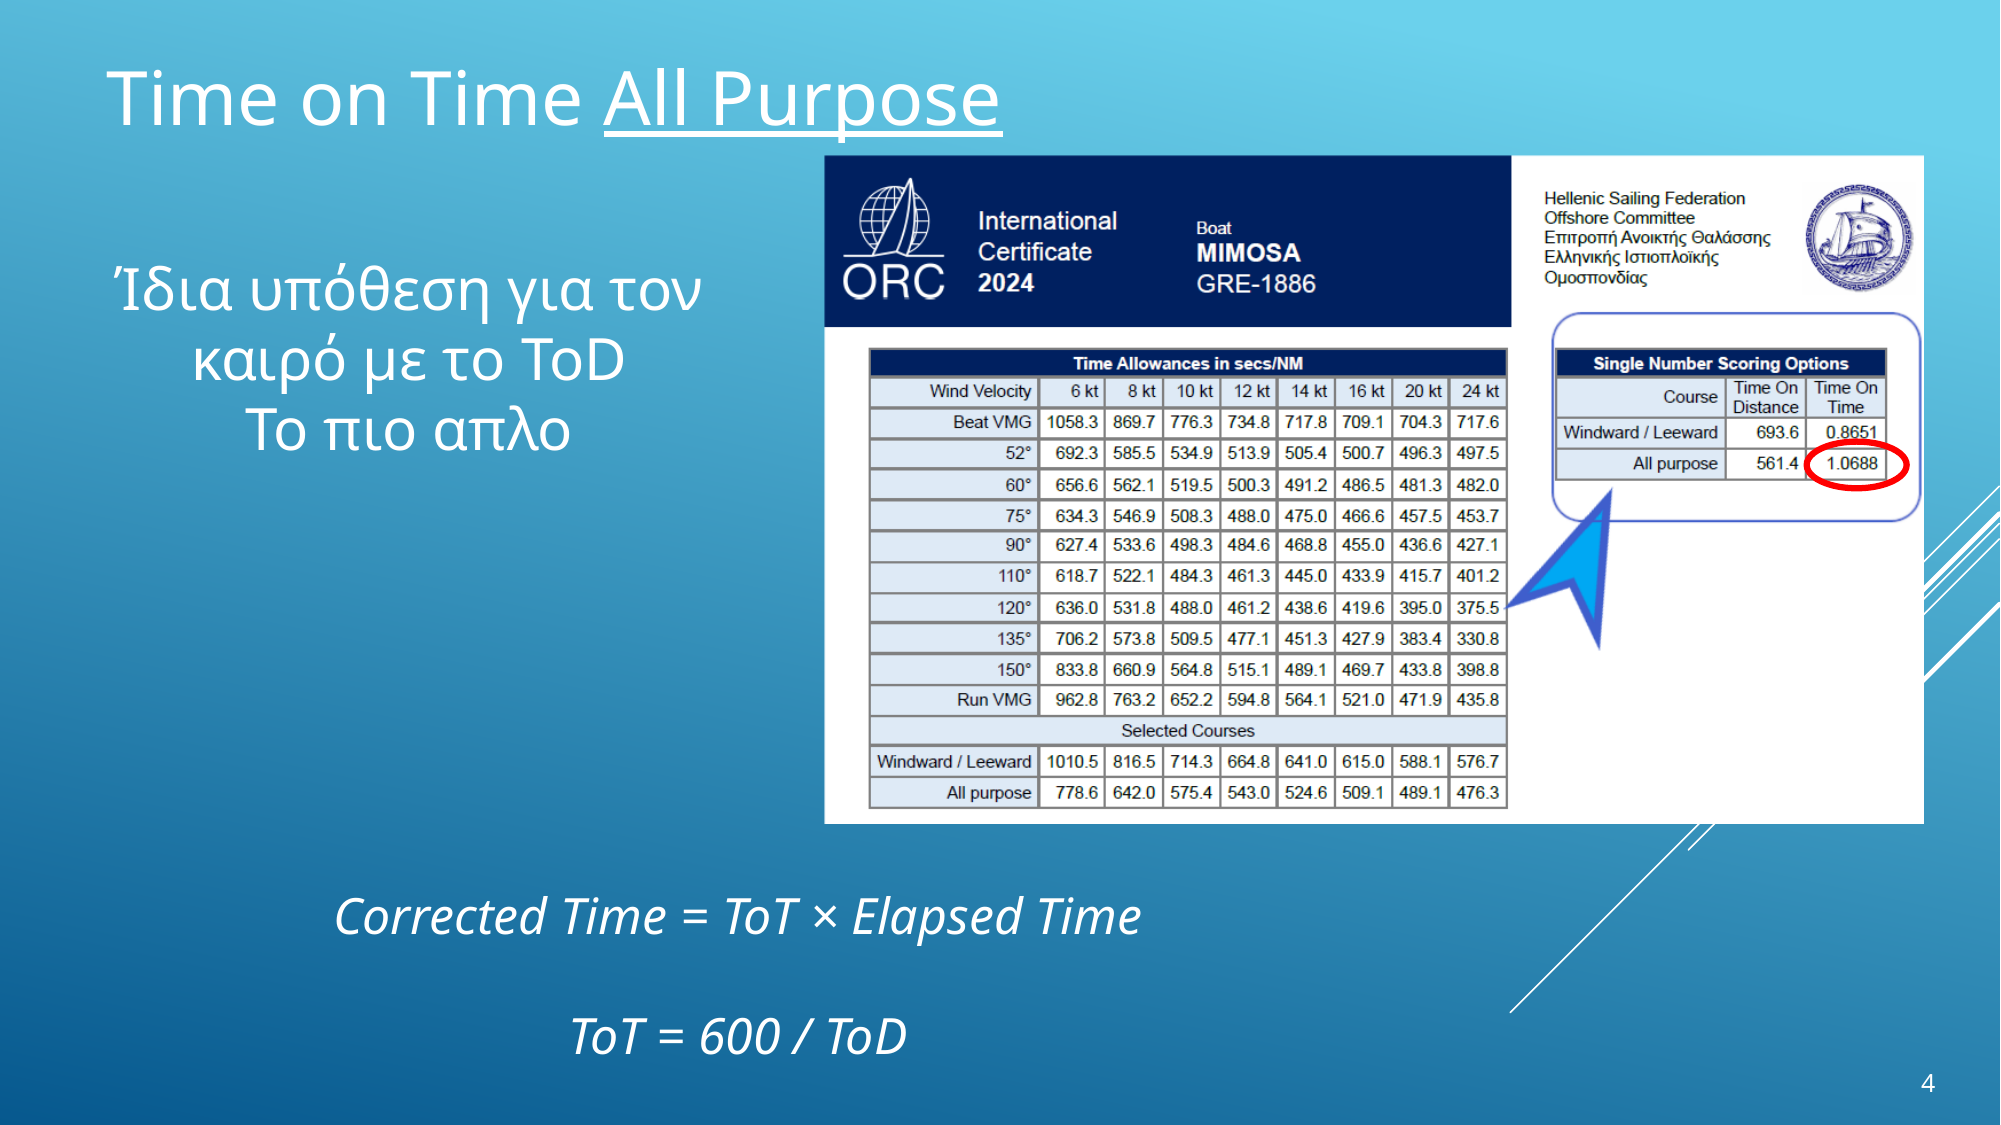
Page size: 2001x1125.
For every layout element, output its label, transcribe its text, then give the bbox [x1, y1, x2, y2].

slide_number 4 [1762, 999, 1951, 1109]
text_box Ίδια υπόθεση για τον καιρό με το ToD Το πιο απλο [60, 245, 759, 470]
text_box Time on Time All Purpose [91, 43, 1018, 193]
picture [824, 155, 1924, 824]
text_box Corrected Time = ToT × Elapsed Time ToT = 600 / ToD [223, 817, 1253, 1117]
